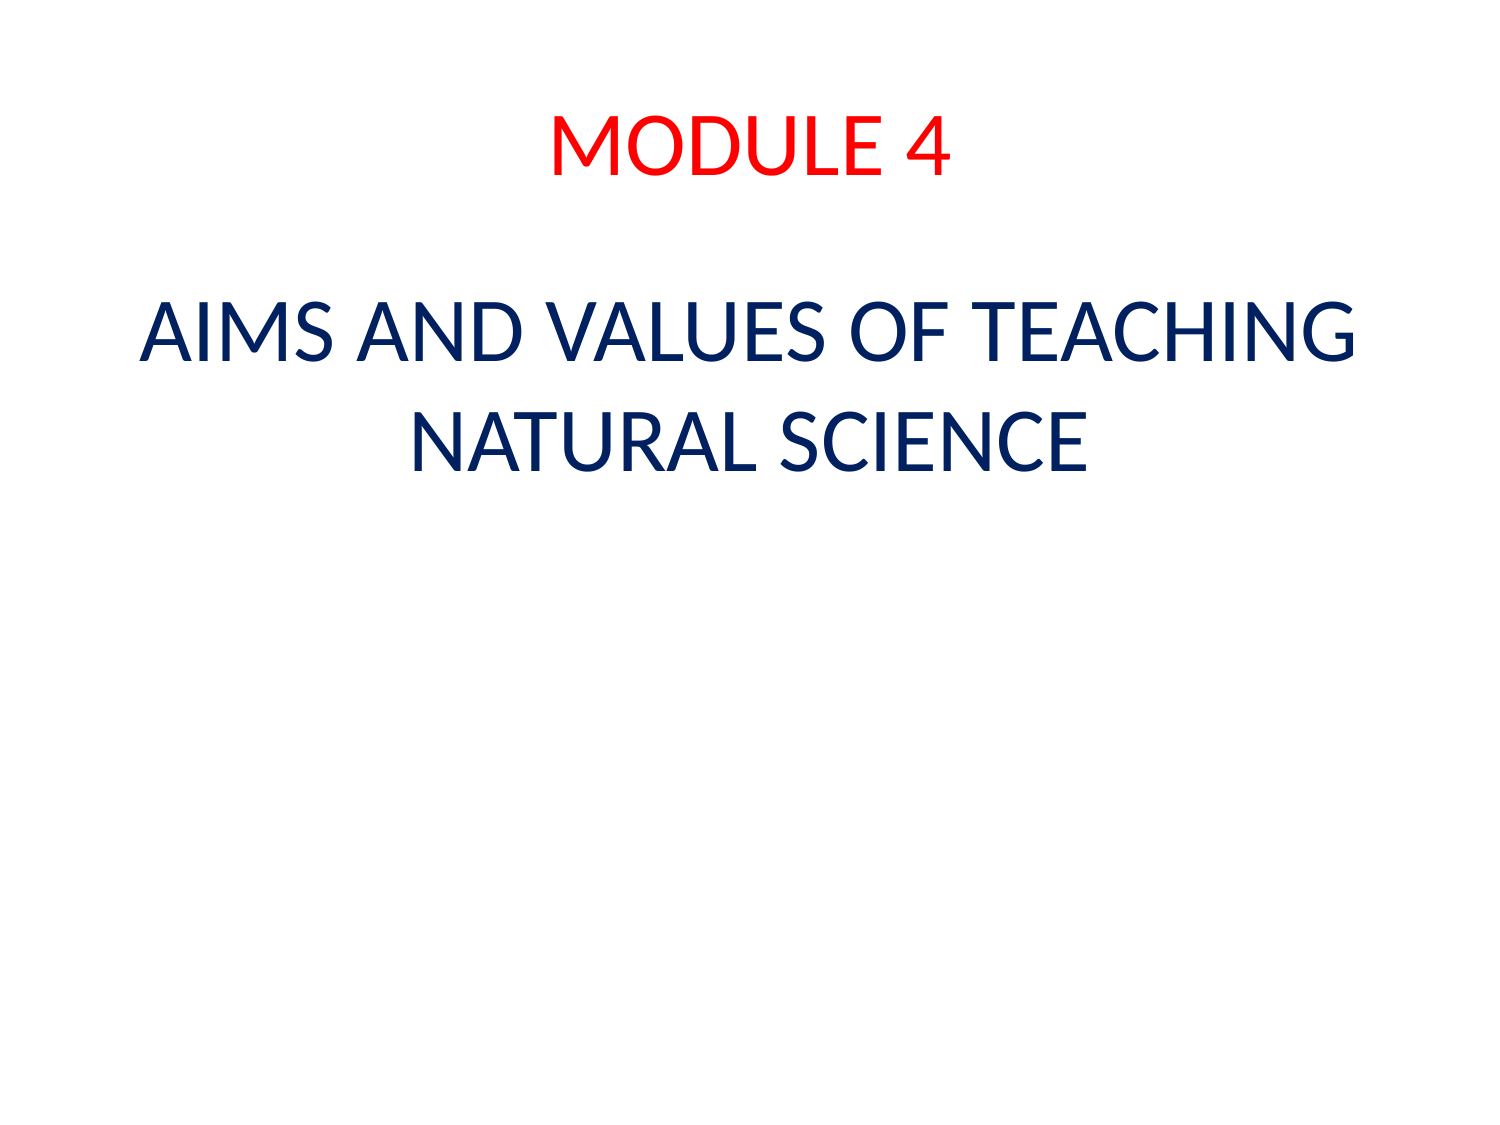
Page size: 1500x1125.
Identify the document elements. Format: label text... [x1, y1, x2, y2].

title MODULE 4 [75, 45, 1425, 233]
list AIMS AND VALUES OF TEACHING NATURAL SCIENCE [75, 262, 1425, 1005]
